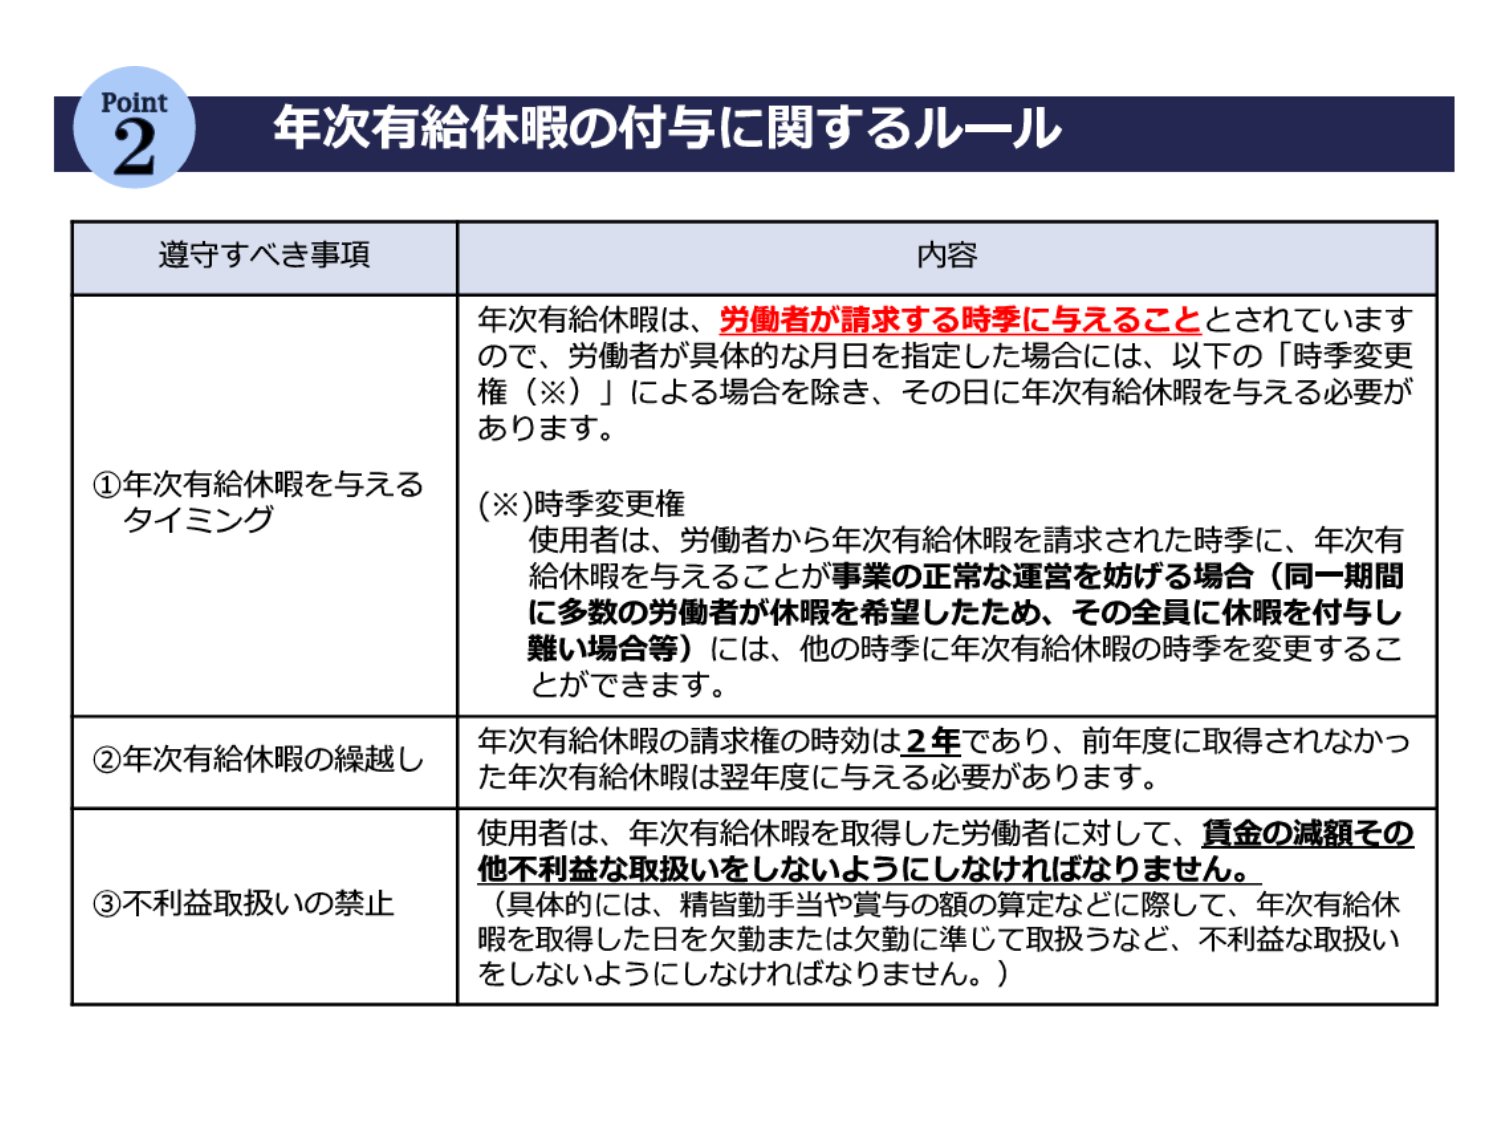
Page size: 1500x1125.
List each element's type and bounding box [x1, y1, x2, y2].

picture [24, 66, 1464, 1012]
